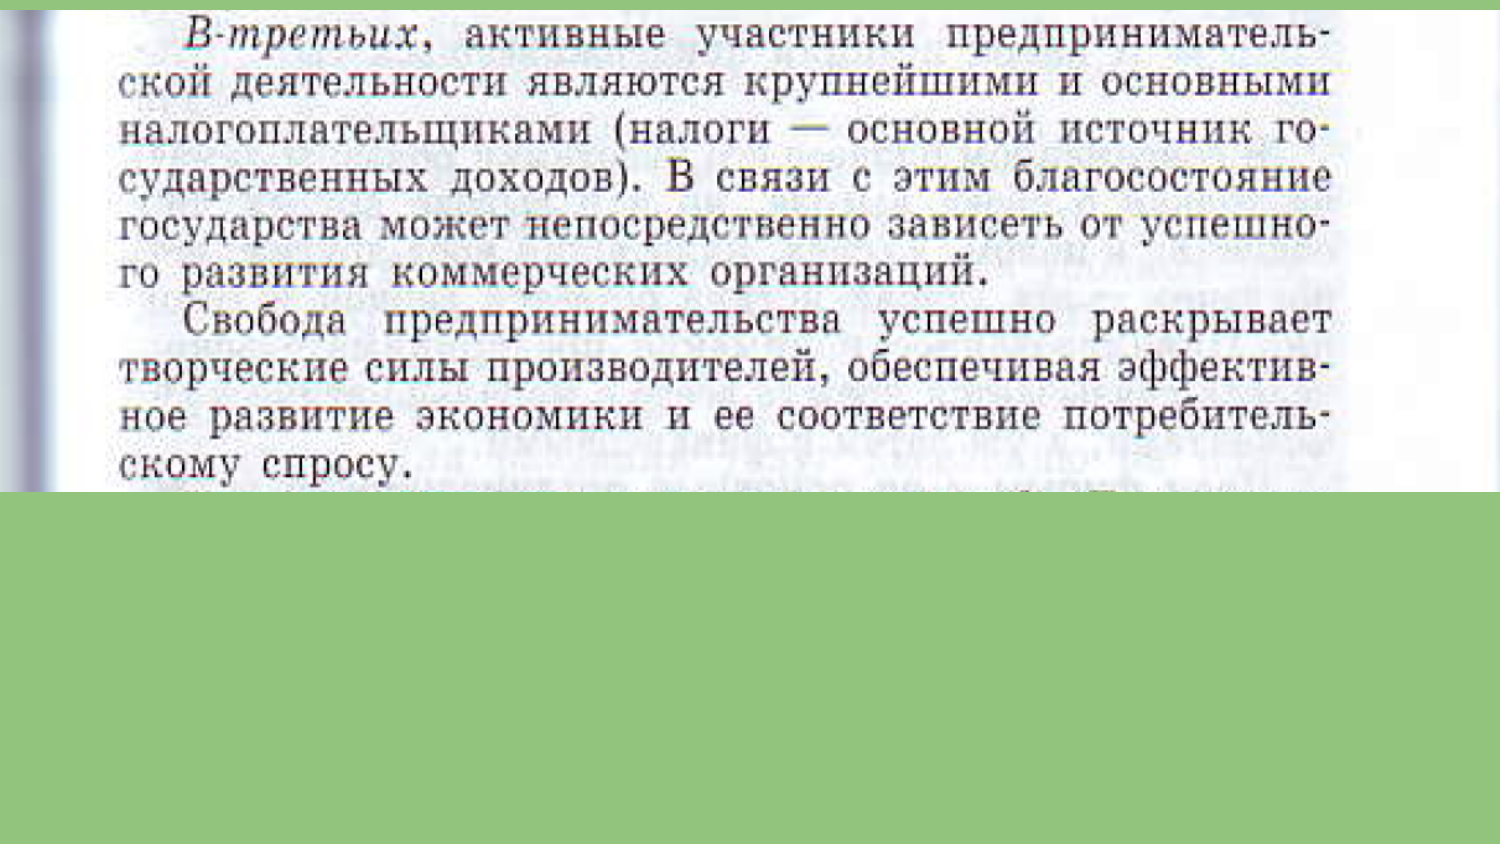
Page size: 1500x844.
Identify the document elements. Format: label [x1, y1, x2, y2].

picture [0, 10, 1500, 492]
